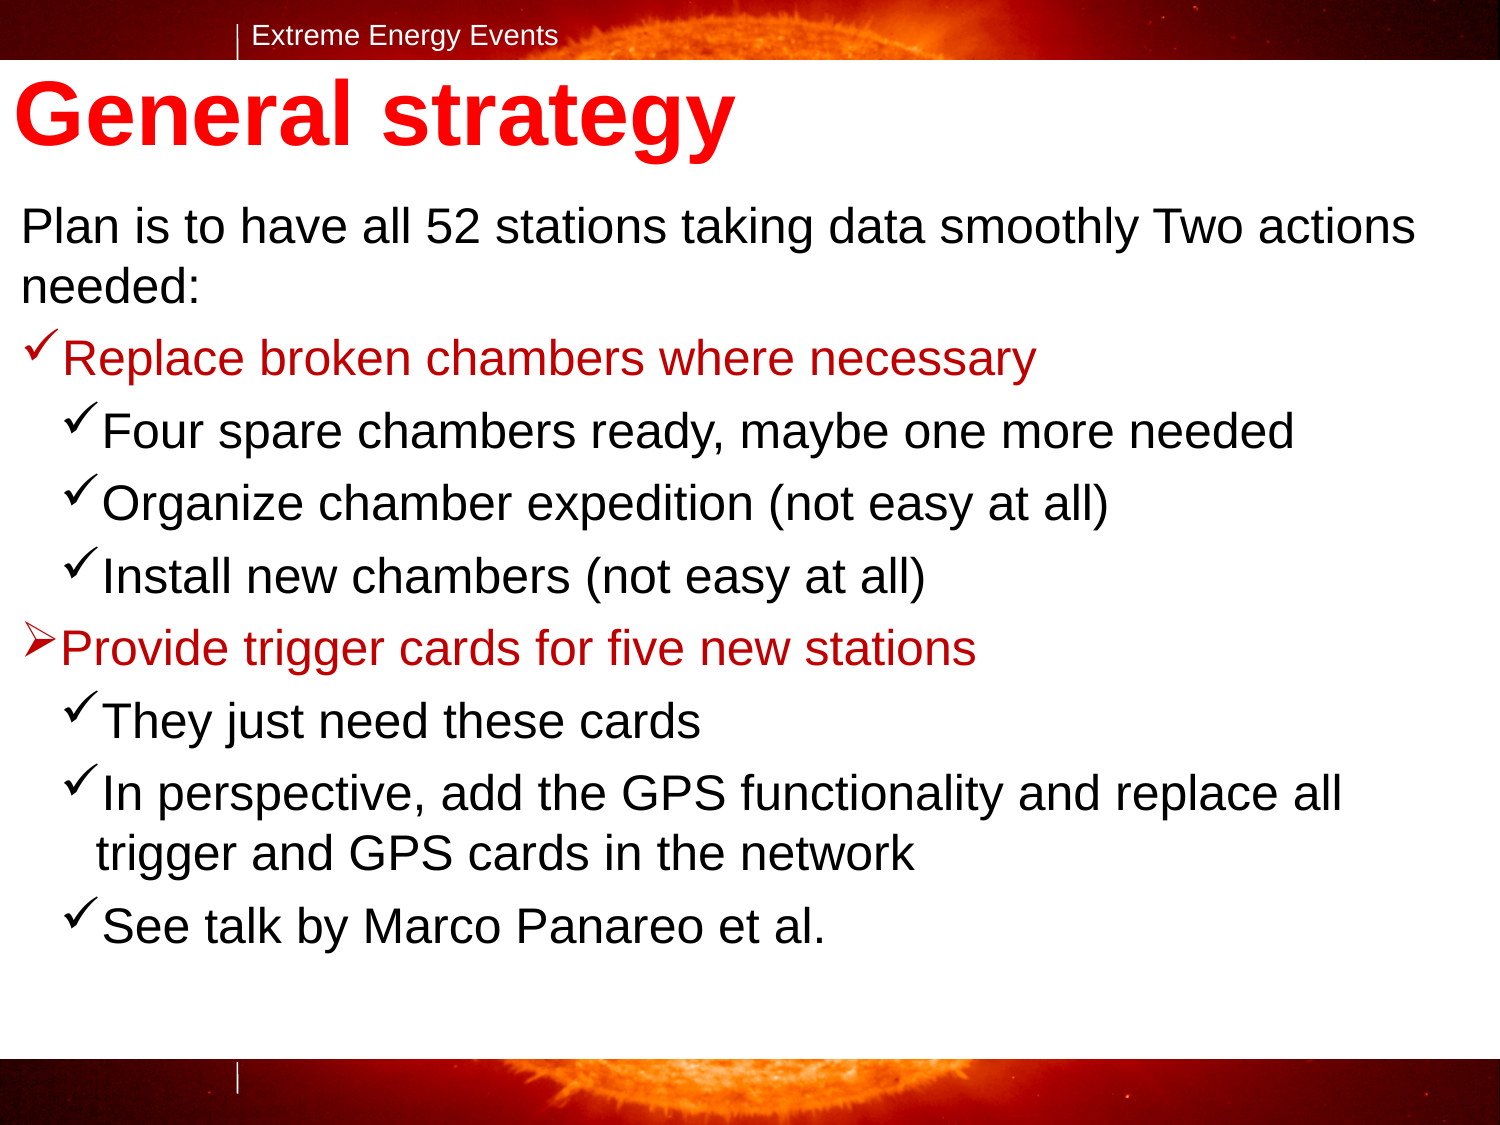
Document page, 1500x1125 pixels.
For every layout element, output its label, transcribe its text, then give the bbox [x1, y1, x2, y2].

text_box General strategy [0, 46, 753, 172]
picture [0, 0, 1500, 60]
text_box Plan is to have all 52 stations taking data smoothly Two actions needed: Replace broken chambers where necessary Four spare chambers ready, maybe one more needed Organize chamber expedition (not easy at all) Install new chambers (not easy at all) Provide trigger cards for five new stations They just need these cards In perspective, add the GPS functionality and replace all trigger and GPS cards in the network See talk by Marco Panareo et al. [5, 185, 1483, 961]
picture [0, 1059, 1500, 1125]
